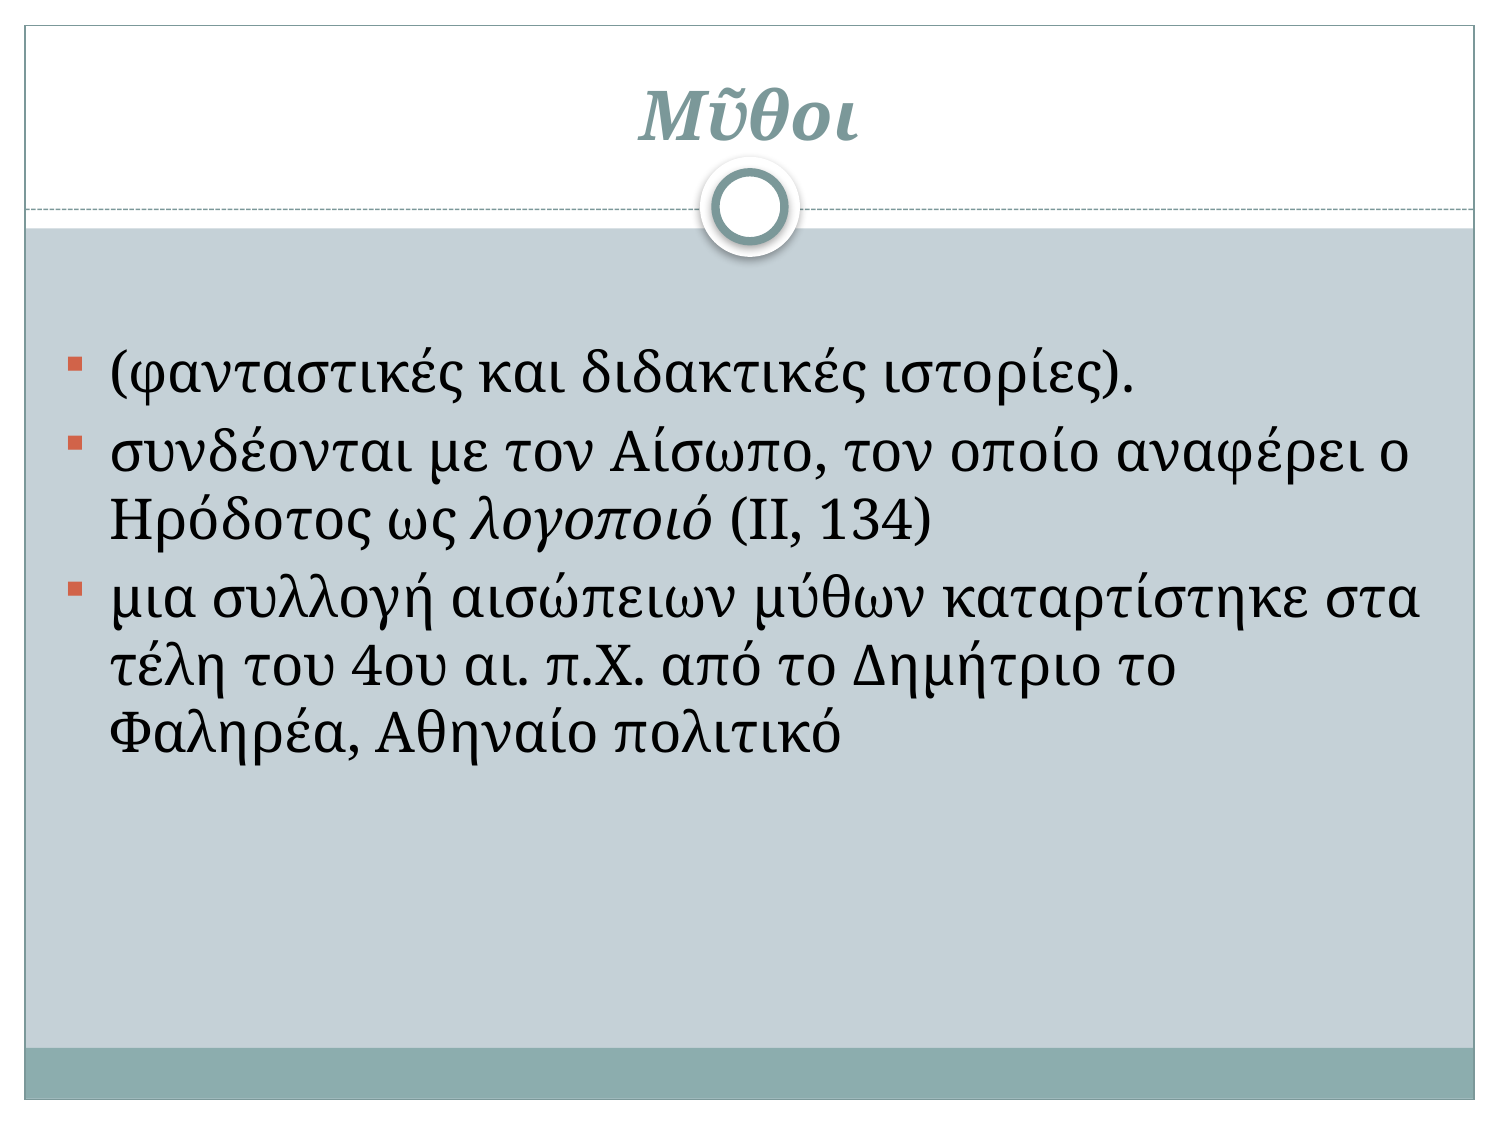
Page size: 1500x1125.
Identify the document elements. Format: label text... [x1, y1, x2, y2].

list (φανταστικές και διδακτικές ιστορίες). συνδέονται με τον Αίσωπο, τον οποίο αναφέρει ο Ηρόδοτος ως λογοποιό (ΙΙ, 134) μια συλλογή αισώπειων μύθων καταρτίστηκε στα τέλη του 4ου αι. π.Χ. από το Δημήτριο το Φαληρέα, Αθηναίο πολιτικό [49, 250, 1445, 1001]
title Mῦθοι [49, 37, 1450, 162]
